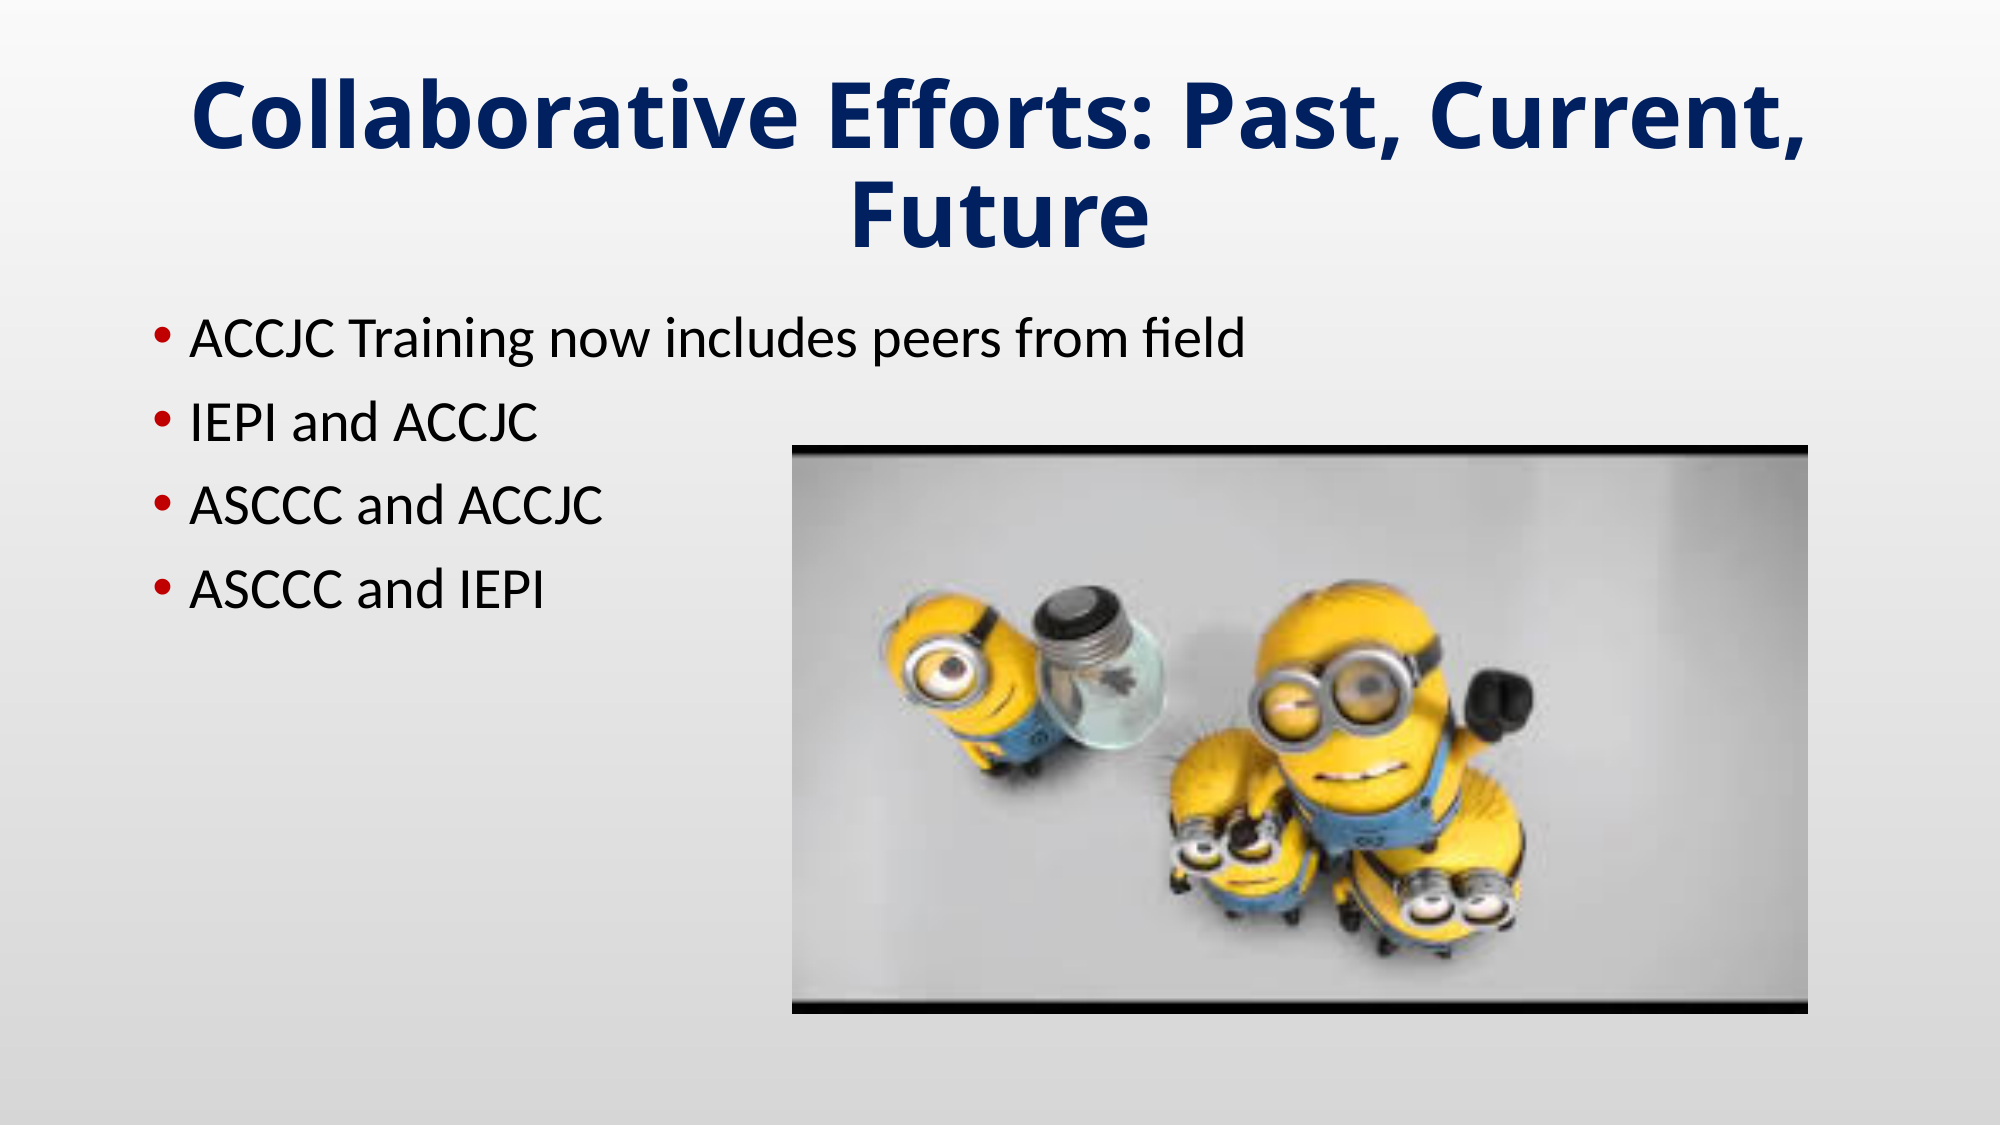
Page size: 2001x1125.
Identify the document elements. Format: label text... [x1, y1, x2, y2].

picture [792, 445, 1808, 1014]
title Collaborative Efforts: Past, Current, Future [137, 59, 1863, 278]
list ACCJC Training now includes peers from field IEPI and ACCJC ASCCC and ACCJC ASCCC and IEPI [137, 299, 1863, 1014]
